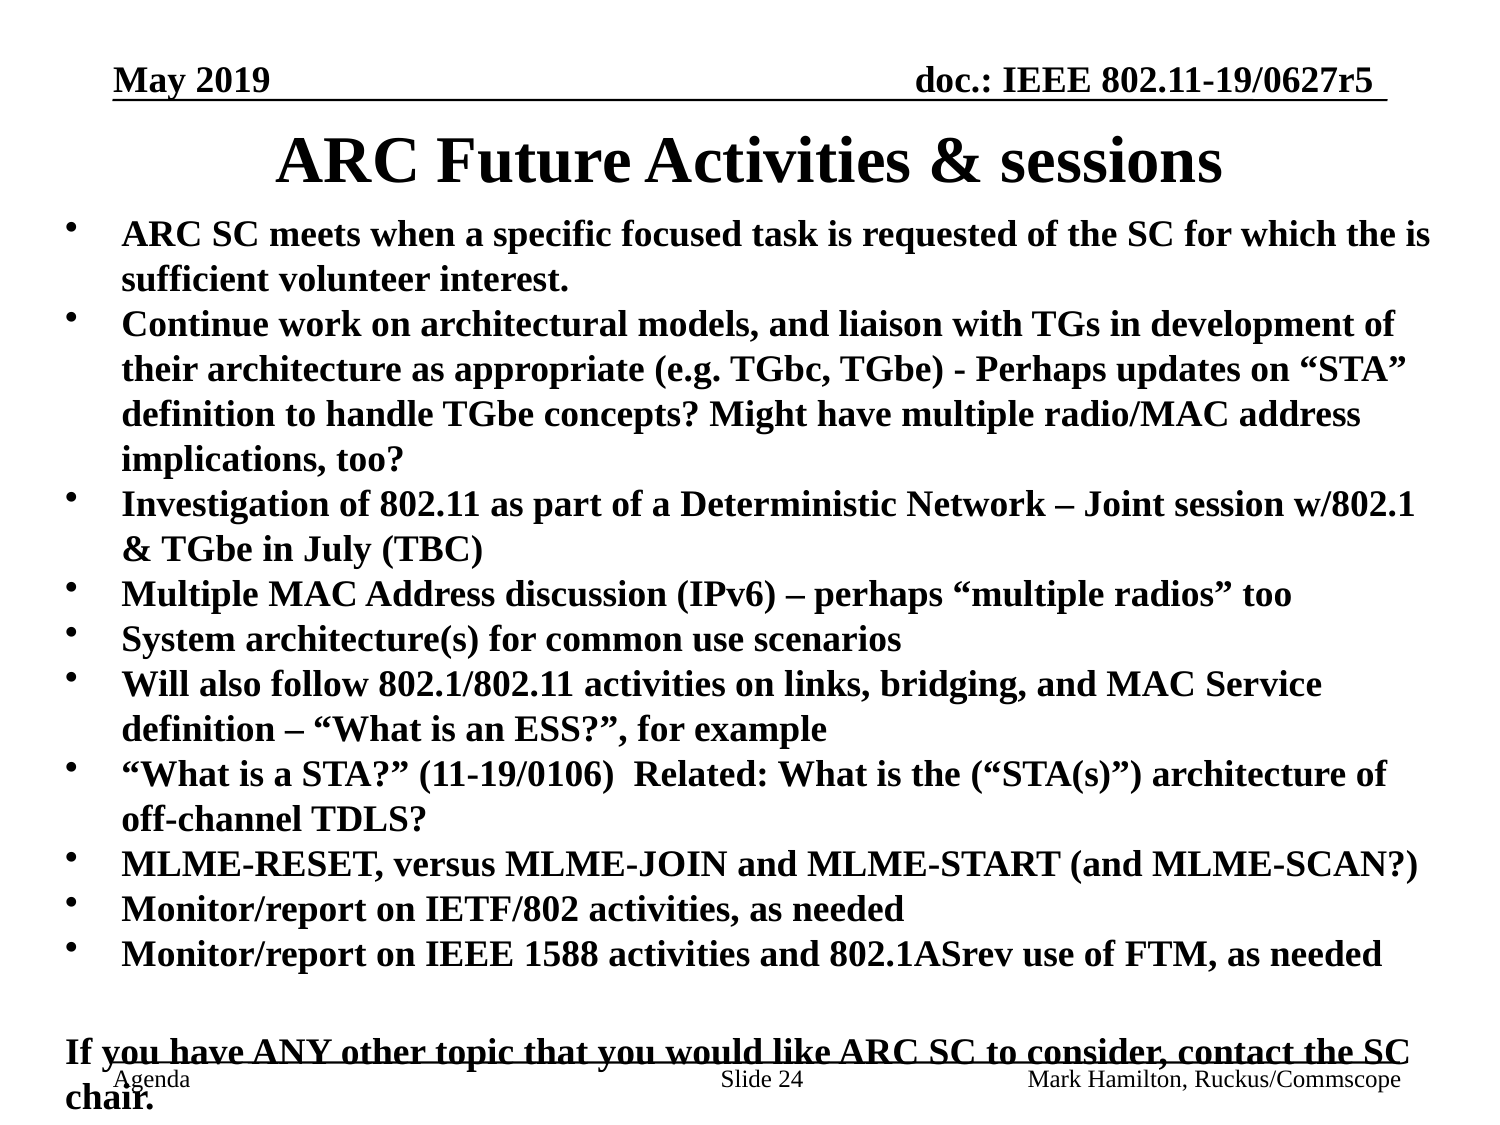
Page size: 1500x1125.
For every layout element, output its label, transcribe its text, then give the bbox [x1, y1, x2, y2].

list ARC SC meets when a specific focused task is requested of the SC for which the is sufficient volunteer interest. Continue work on architectural models, and liaison with TGs in development of their architecture as appropriate (e.g. TGbc, TGbe) - Perhaps updates on “STA” definition to handle TGbe concepts? Might have multiple radio/MAC address implications, too? Investigation of 802.11 as part of a Deterministic Network – Joint session w/802.1 & TGbe in July (TBC) Multiple MAC Address discussion (IPv6) – perhaps “multiple radios” too System architecture(s) for common use scenarios Will also follow 802.1/802.11 activities on links, bridging, and MAC Service definition – “What is an ESS?”, for example “What is a STA?” (11-19/0106) Related: What is the (“STA(s)”) architecture of off-channel TDLS? MLME-RESET, versus MLME-JOIN and MLME-START (and MLME-SCAN?) Monitor/report on IETF/802 activities, as needed Monitor/report on IEEE 1588 activities and 802.1ASrev use of FTM, as needed If you have ANY other topic that you would like ARC SC to consider, contact the SC chair. [50, 201, 1450, 1027]
title ARC Future Activities & sessions [112, 112, 1388, 200]
